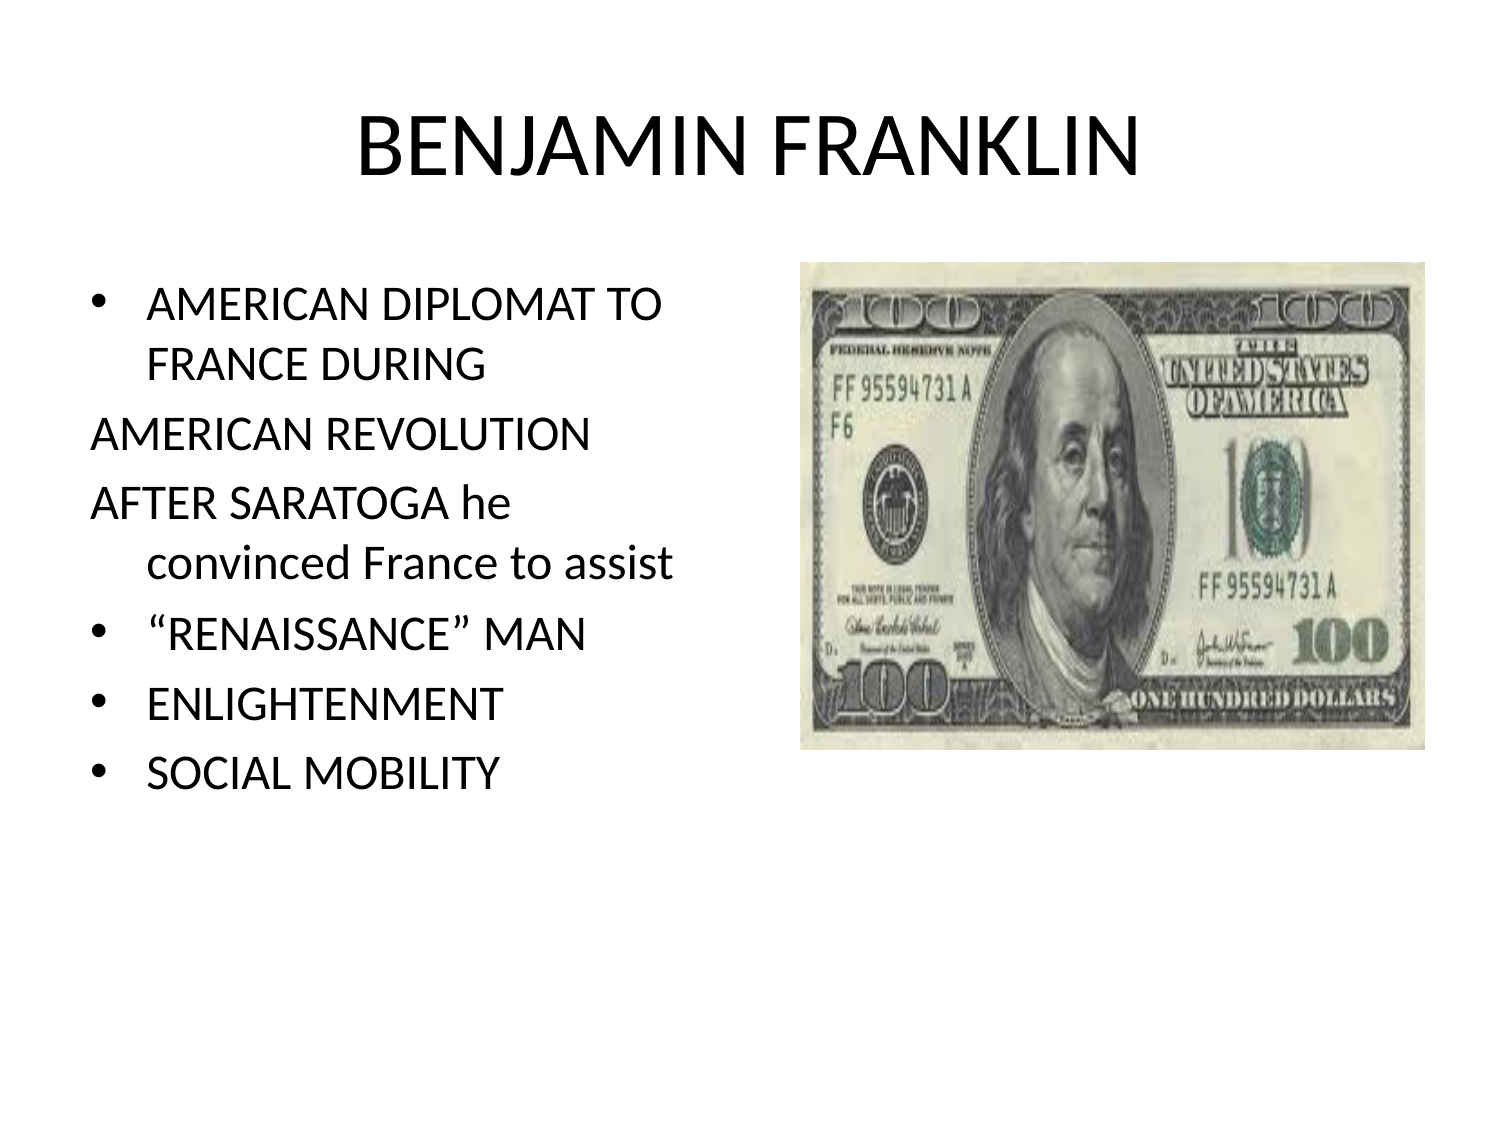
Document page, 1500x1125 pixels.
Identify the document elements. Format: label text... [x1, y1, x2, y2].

title BENJAMIN FRANKLIN [75, 45, 1425, 233]
list AMERICAN DIPLOMAT TO FRANCE DURING AMERICAN REVOLUTION AFTER SARATOGA he convinced France to assist “RENAISSANCE” MAN ENLIGHTENMENT SOCIAL MOBILITY [75, 262, 738, 1006]
picture [799, 262, 1426, 751]
